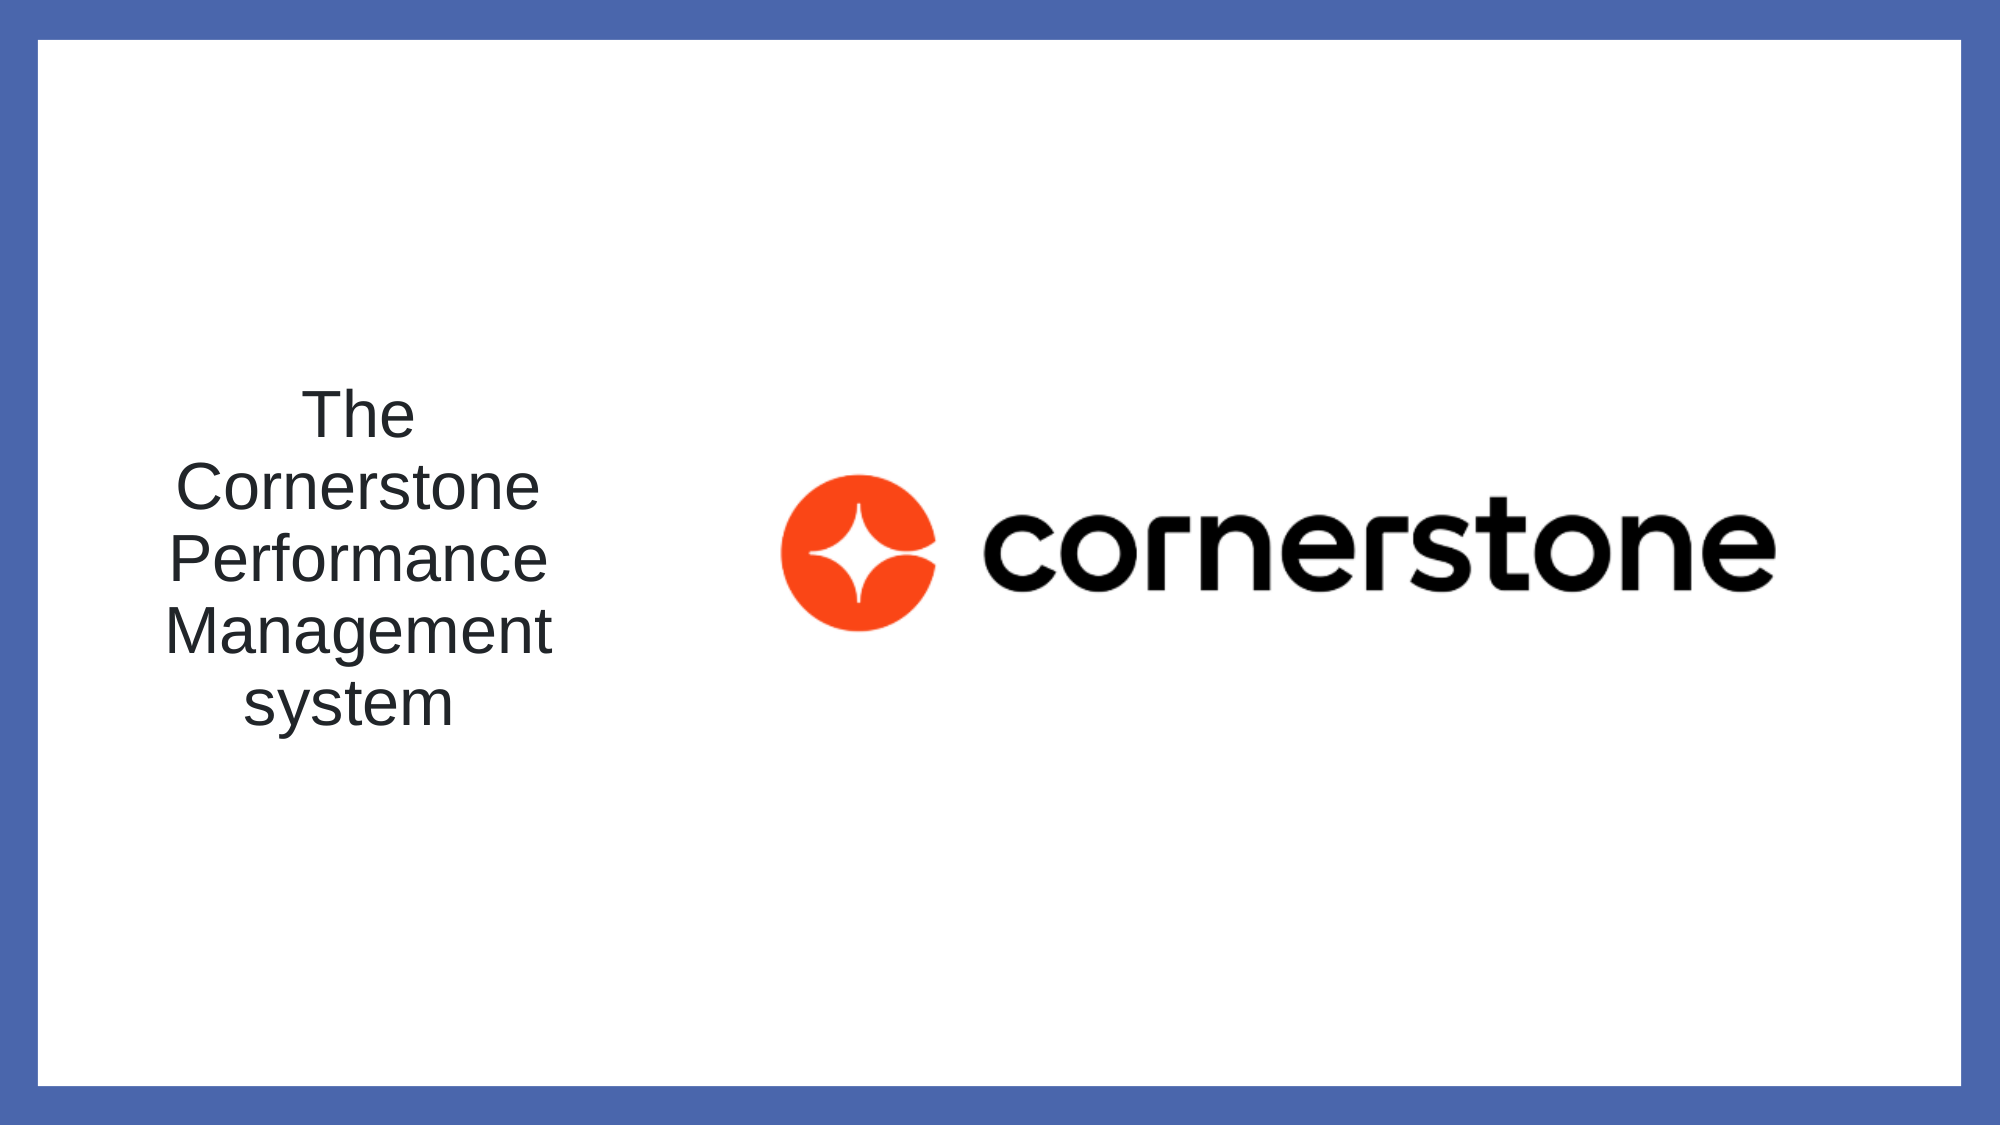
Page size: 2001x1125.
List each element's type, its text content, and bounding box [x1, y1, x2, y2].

title The Cornerstone Performance Management system [107, 99, 611, 1020]
picture [722, 430, 1866, 666]
